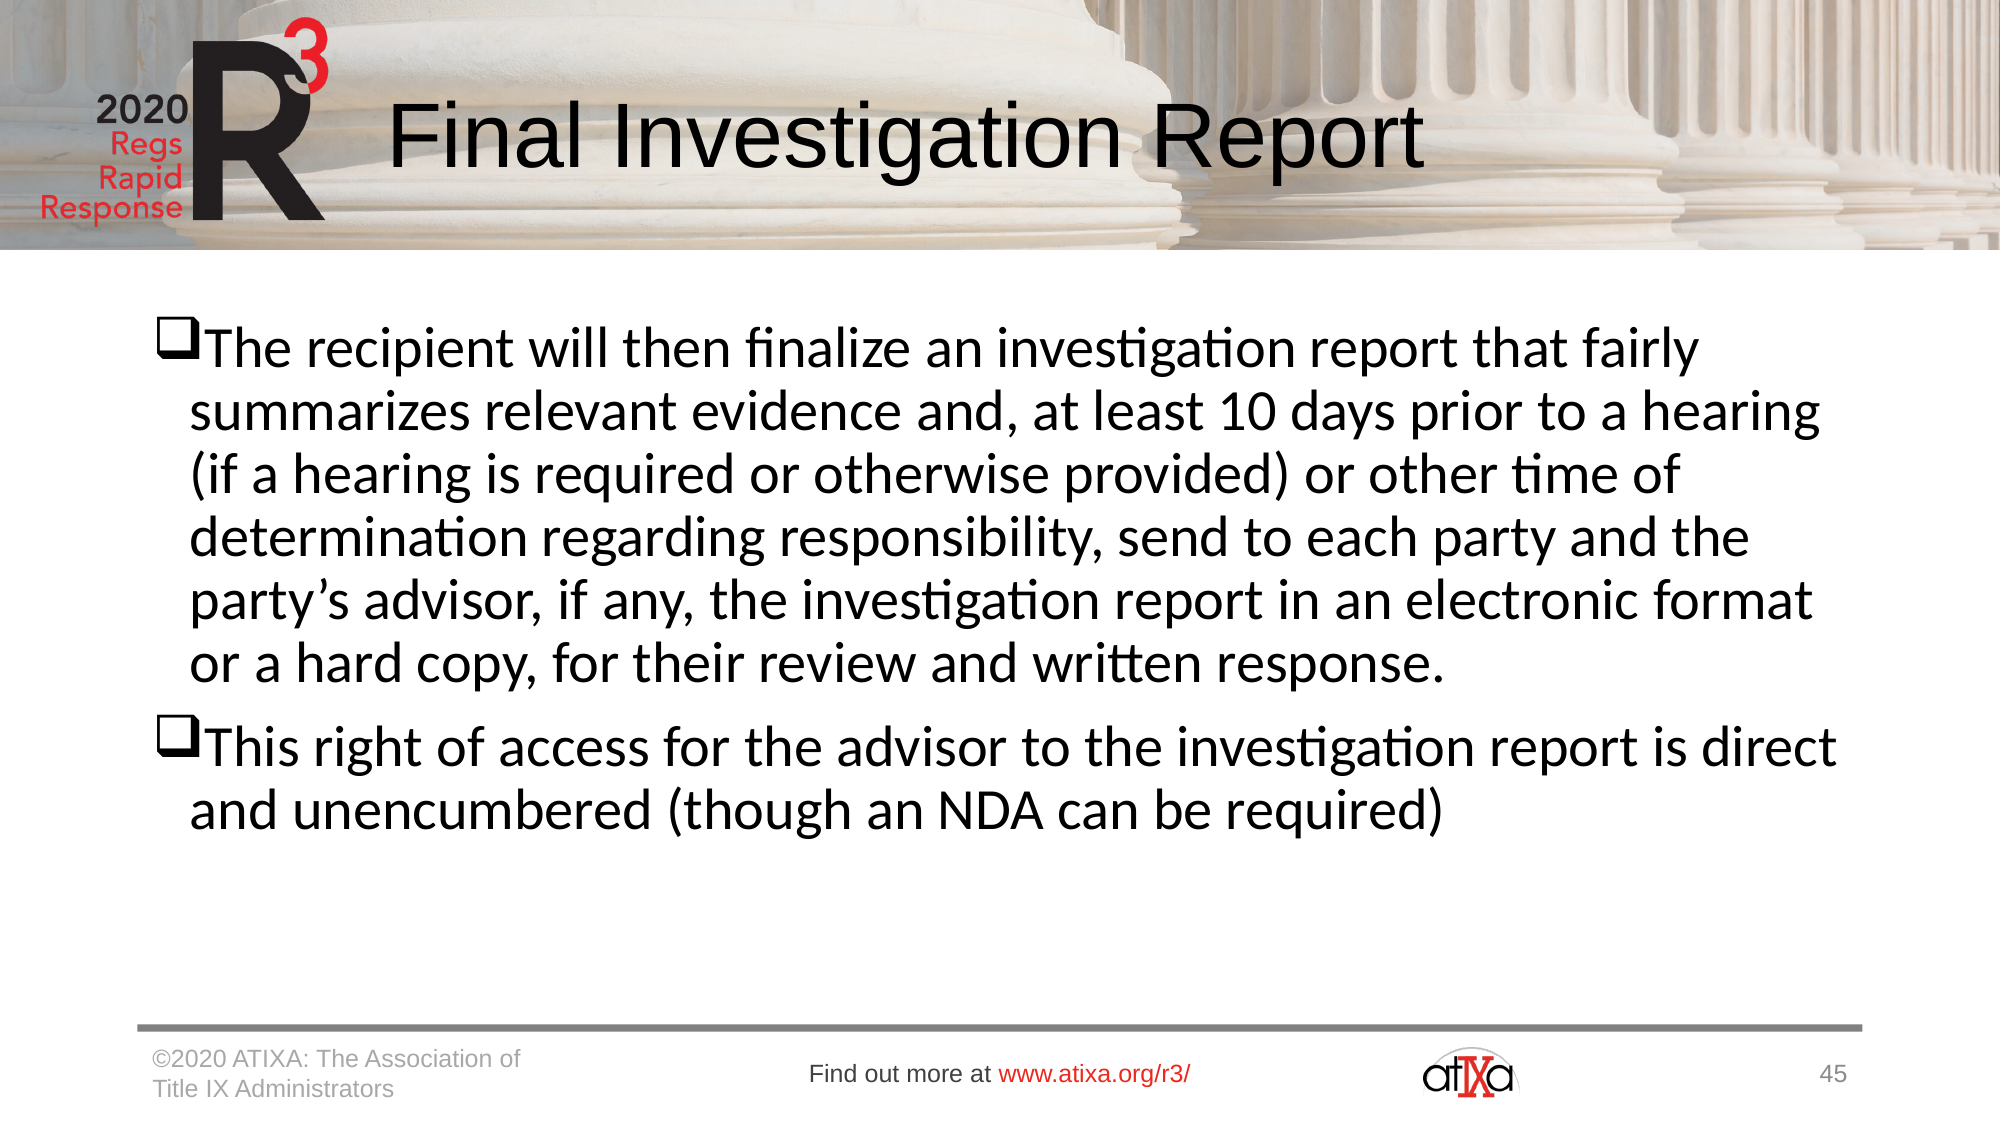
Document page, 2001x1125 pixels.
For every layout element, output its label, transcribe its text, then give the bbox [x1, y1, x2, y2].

title Final Investigation Report [371, 59, 1863, 216]
slide_number ©2020 ATIXA: The Association of Title IX Administrators [137, 1042, 588, 1103]
picture [0, 0, 2000, 250]
list The recipient will then finalize an investigation report that fairly summarizes relevant evidence and, at least 10 days prior to a hearing (if a hearing is required or otherwise provided) or other time of determination regarding responsibility, send to each party and the party’s advisor, if any, the investigation report in an electronic format or a hard copy, for their review and written response. This right of access for the advisor to the investigation report is direct and unencumbered (though an NDA can be required) [137, 309, 1863, 994]
slide_number 45 [1412, 1042, 1863, 1103]
footer Find out more at www.atixa.org/r3/ [662, 1042, 1338, 1103]
